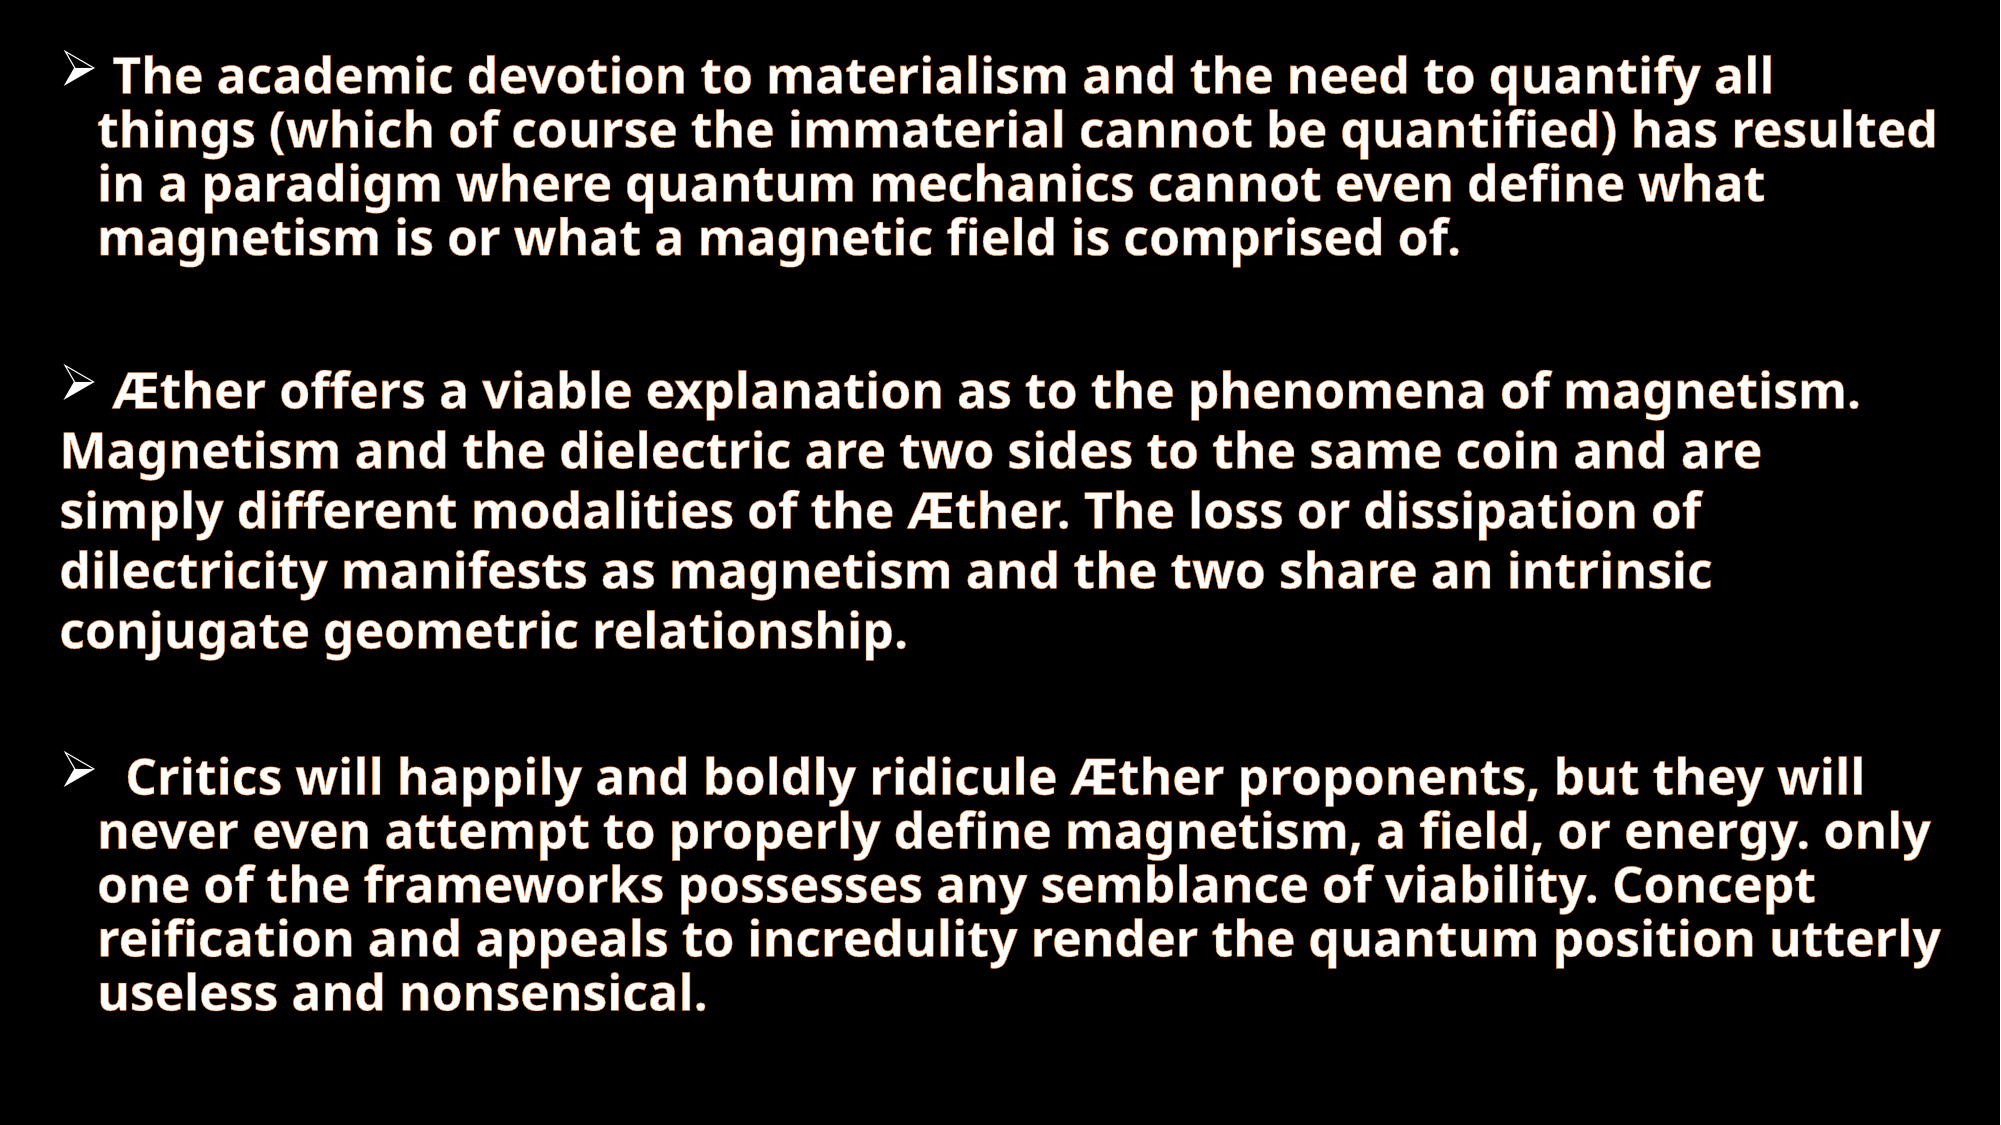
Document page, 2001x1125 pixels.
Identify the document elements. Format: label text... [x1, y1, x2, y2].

list The academic devotion to materialism and the need to quantify all things (which of course the immaterial cannot be quantified) has resulted in a paradigm where quantum mechanics cannot even define what magnetism is or what a magnetic field is comprised of. [44, 42, 1956, 337]
text_box Æther offers a viable explanation as to the phenomena of magnetism. Magnetism and the dielectric are two sides to the same coin and are simply different modalities of the Æther. The loss or dissipation of dilectricity manifests as magnetism and the two share an intrinsic conjugate geometric relationship. [44, 351, 1892, 666]
text_box Critics will happily and boldly ridicule Æther proponents, but they will never even attempt to properly define magnetism, a field, or energy. only one of the frameworks possesses any semblance of viability. Concept reification and appeals to incredulity render the quantum position utterly useless and nonsensical. [44, 743, 2000, 1083]
